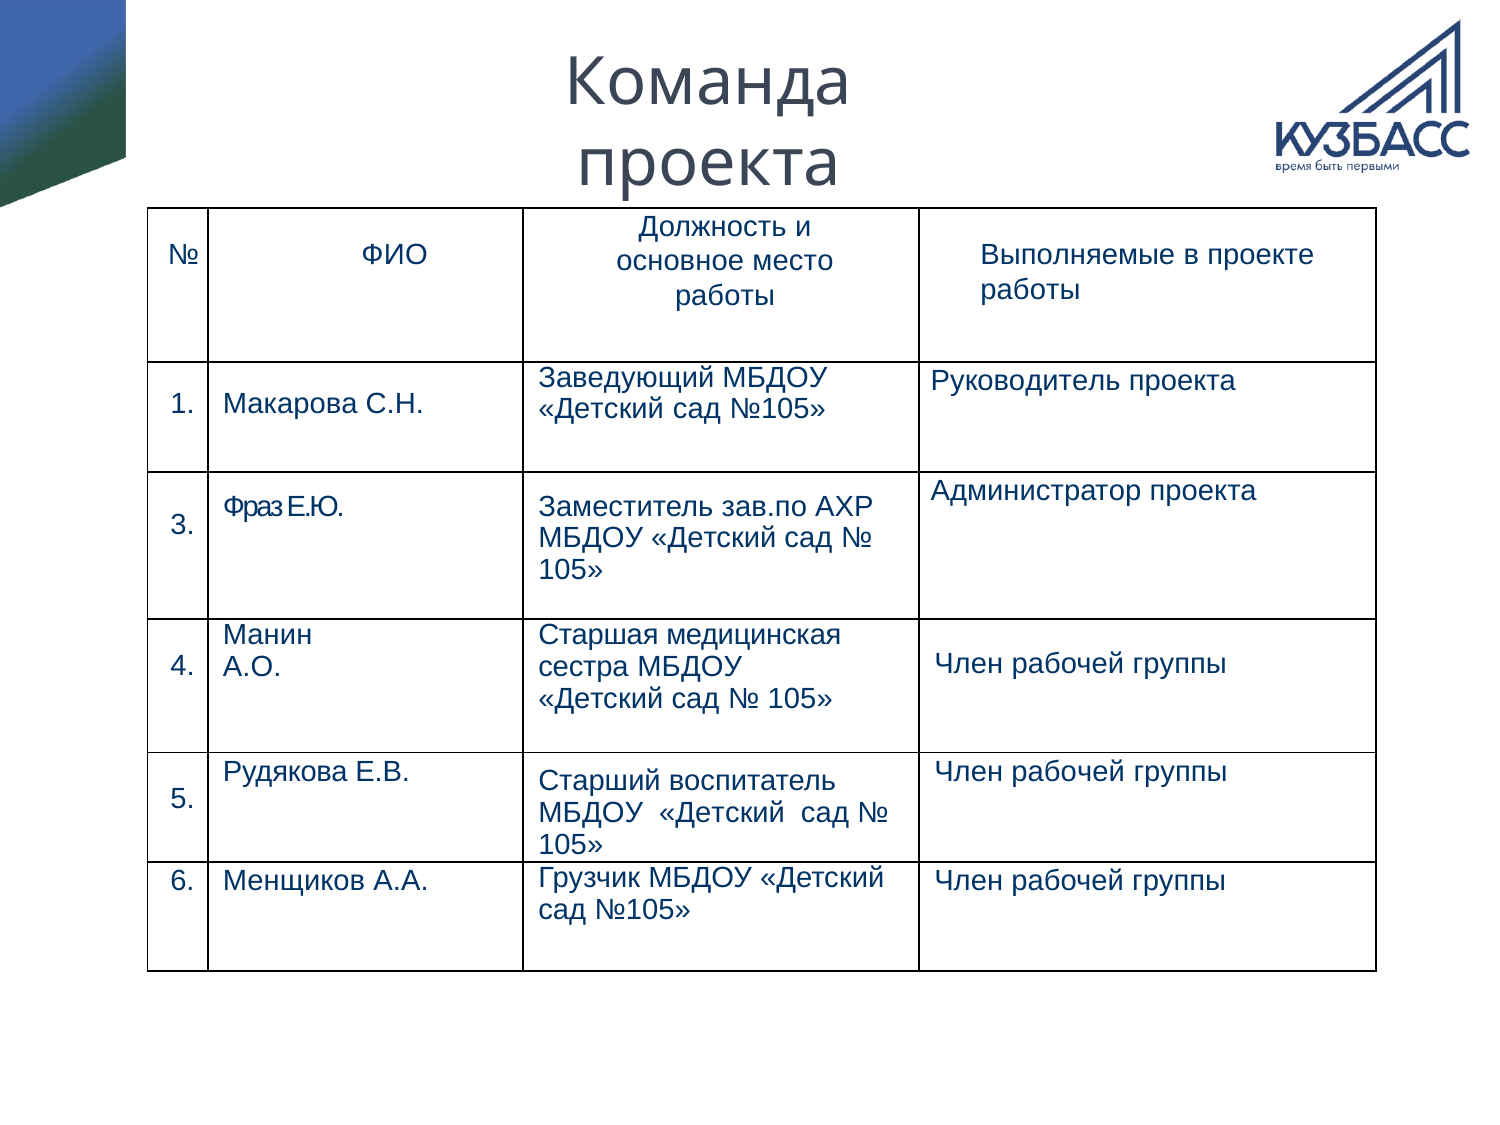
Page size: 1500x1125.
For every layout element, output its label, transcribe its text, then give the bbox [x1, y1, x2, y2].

table_cell Рудякова Е.В. [209, 753, 522, 861]
table_cell Член рабочей группы [920, 620, 1375, 752]
table_cell Старший воспитатель МБДОУ «Детский сад № 105» [524, 753, 918, 861]
table_header Выполняемые в проекте работы [920, 209, 1375, 361]
table_header Должность и основное место работы [524, 209, 918, 361]
table_cell Член рабочей группы [920, 753, 1375, 861]
table_cell 5. [148, 753, 207, 861]
title Команда проекта [424, 30, 994, 127]
table_cell Фраз Е.Ю. [209, 473, 522, 618]
table_header ФИО [209, 209, 522, 361]
table_cell Макарова С.Н. [209, 363, 522, 471]
table_cell 4. [148, 620, 207, 752]
table_cell 6. [148, 863, 207, 970]
table_cell Заместитель зав.по АХР МБДОУ «Детский сад № 105» [524, 473, 918, 618]
table_cell Член рабочей группы [920, 863, 1375, 970]
table_cell Менщиков А.А. [209, 863, 522, 970]
table_cell 3. [148, 473, 207, 618]
table_cell Манин А.О. [209, 620, 522, 752]
table_cell Администратор проекта [920, 473, 1375, 618]
table_cell Грузчик МБДОУ «Детский сад №105» [524, 863, 918, 970]
table_cell Заведующий МБДОУ «Детский сад №105» [524, 363, 918, 471]
picture [0, 0, 126, 208]
table_cell 1. [148, 363, 207, 471]
table_cell Руководитель проекта [920, 363, 1375, 471]
table_cell Старшая медицинская сестра МБДОУ «Детский сад № 105» [524, 620, 918, 752]
picture [1276, 19, 1470, 173]
table_header № [148, 209, 207, 361]
